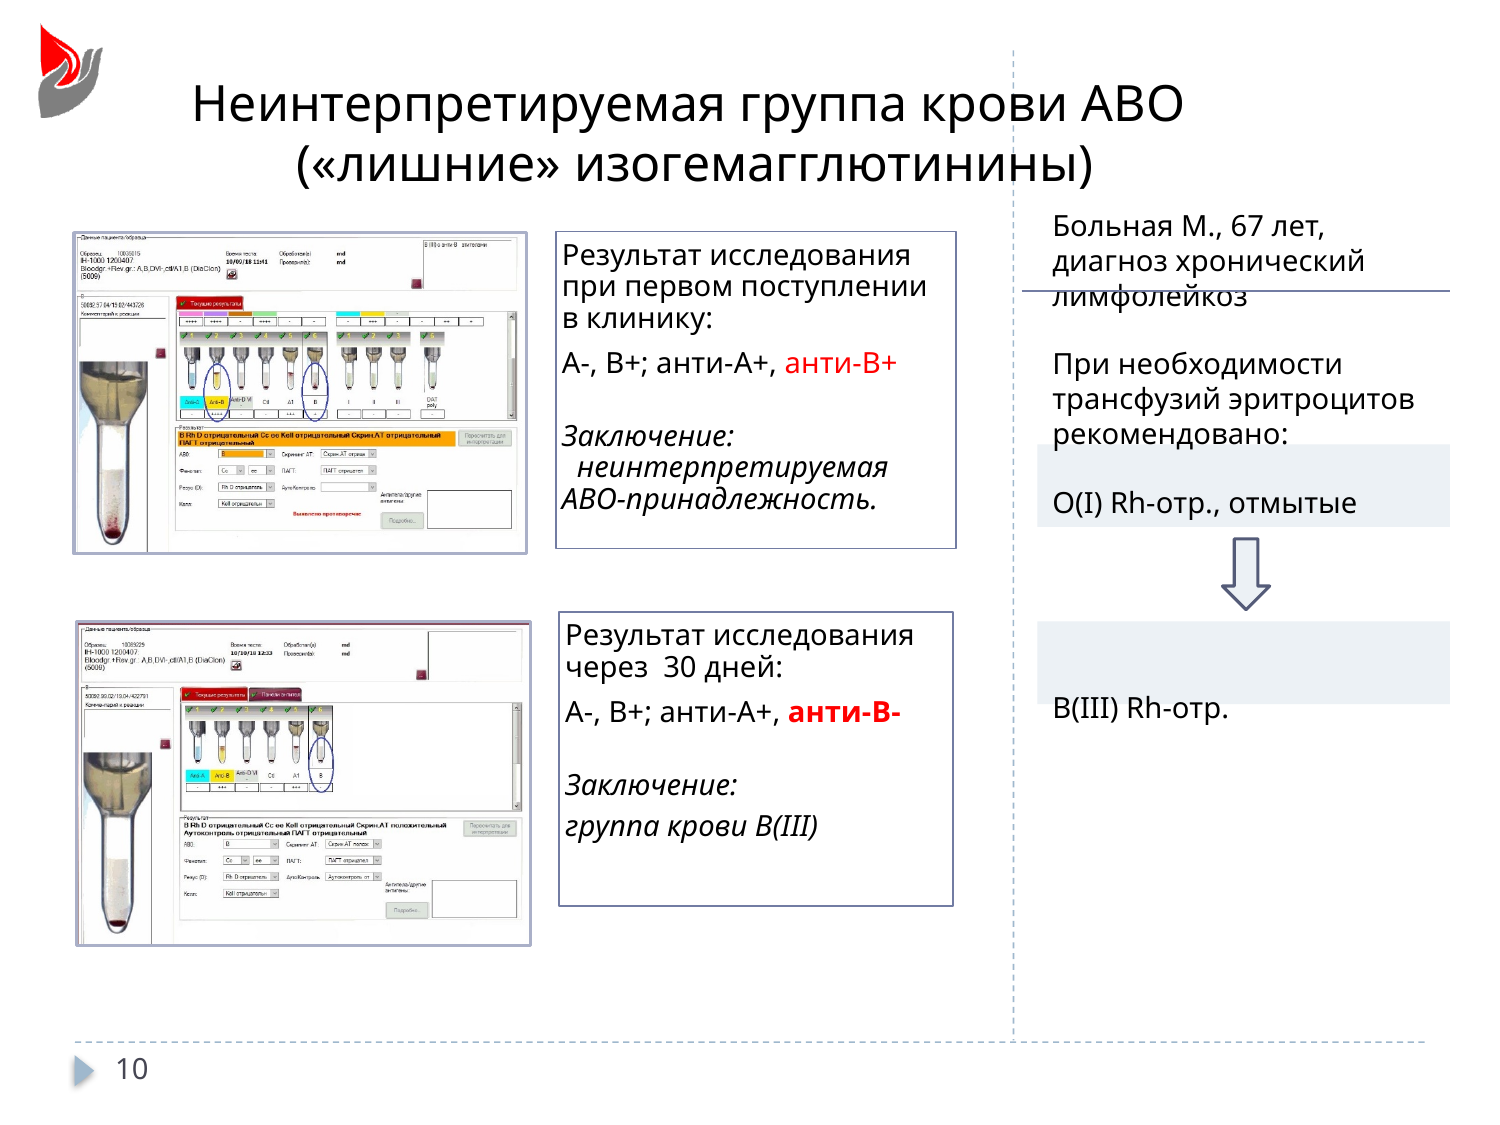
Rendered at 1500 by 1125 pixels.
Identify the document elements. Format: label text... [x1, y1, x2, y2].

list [29, 231, 988, 988]
text_box [1220, 537, 1272, 611]
slide_number 10 [100, 1042, 426, 1103]
title Неинтерпретируемая группа крови АВО («лишние» изогемагглютинины) [50, 61, 1341, 200]
list Больная М., 67 лет, диагноз хронический лимфолейкоз При необходимости трансфузий эритроцитов рекомендовано: О(I) Rh-отр., отмытые В(III) Rh-отр. [1037, 301, 1450, 995]
list Больная М., 67 лет, диагноз хронический лимфолейкоз При необходимости трансфузий эритроцитов рекомендовано: О(I) Rh-отр., отмытые В(III) Rh-отр. [1037, 200, 1450, 290]
picture [23, 23, 118, 118]
